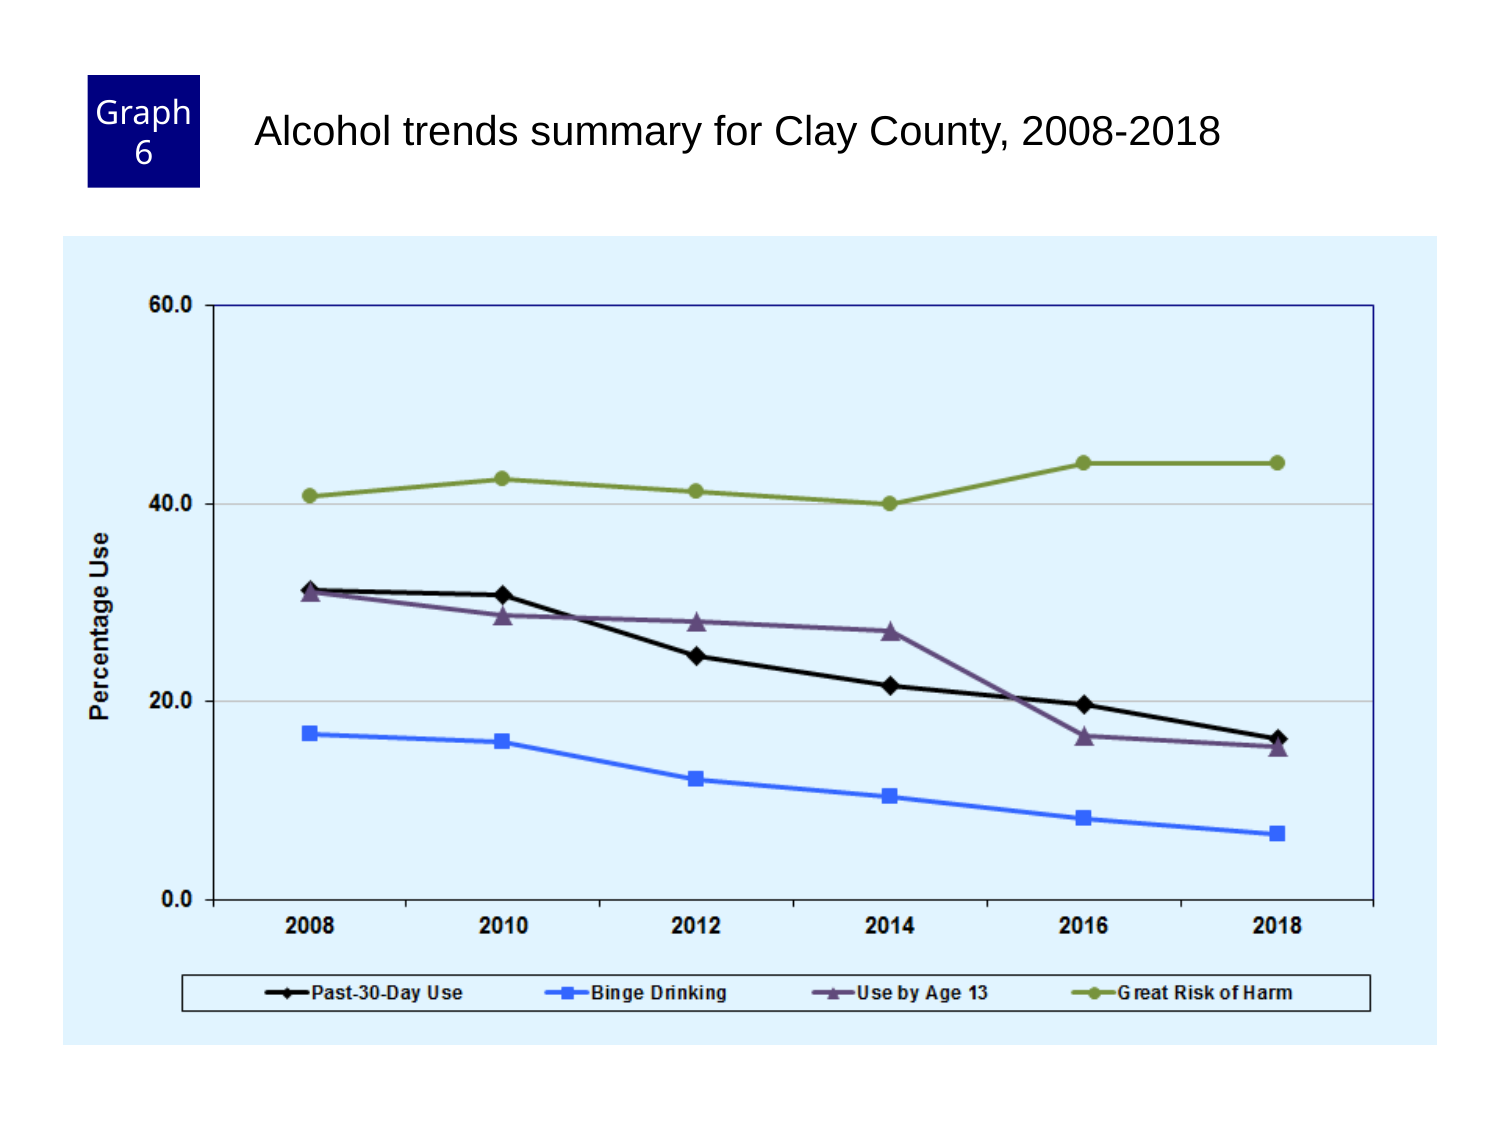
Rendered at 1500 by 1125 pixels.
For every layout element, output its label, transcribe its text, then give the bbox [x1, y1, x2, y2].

picture [62, 236, 1437, 1046]
text_box Alcohol trends summary for Clay County, 2008-2018 [249, 99, 1438, 225]
text_box Graph 6 [87, 75, 200, 188]
